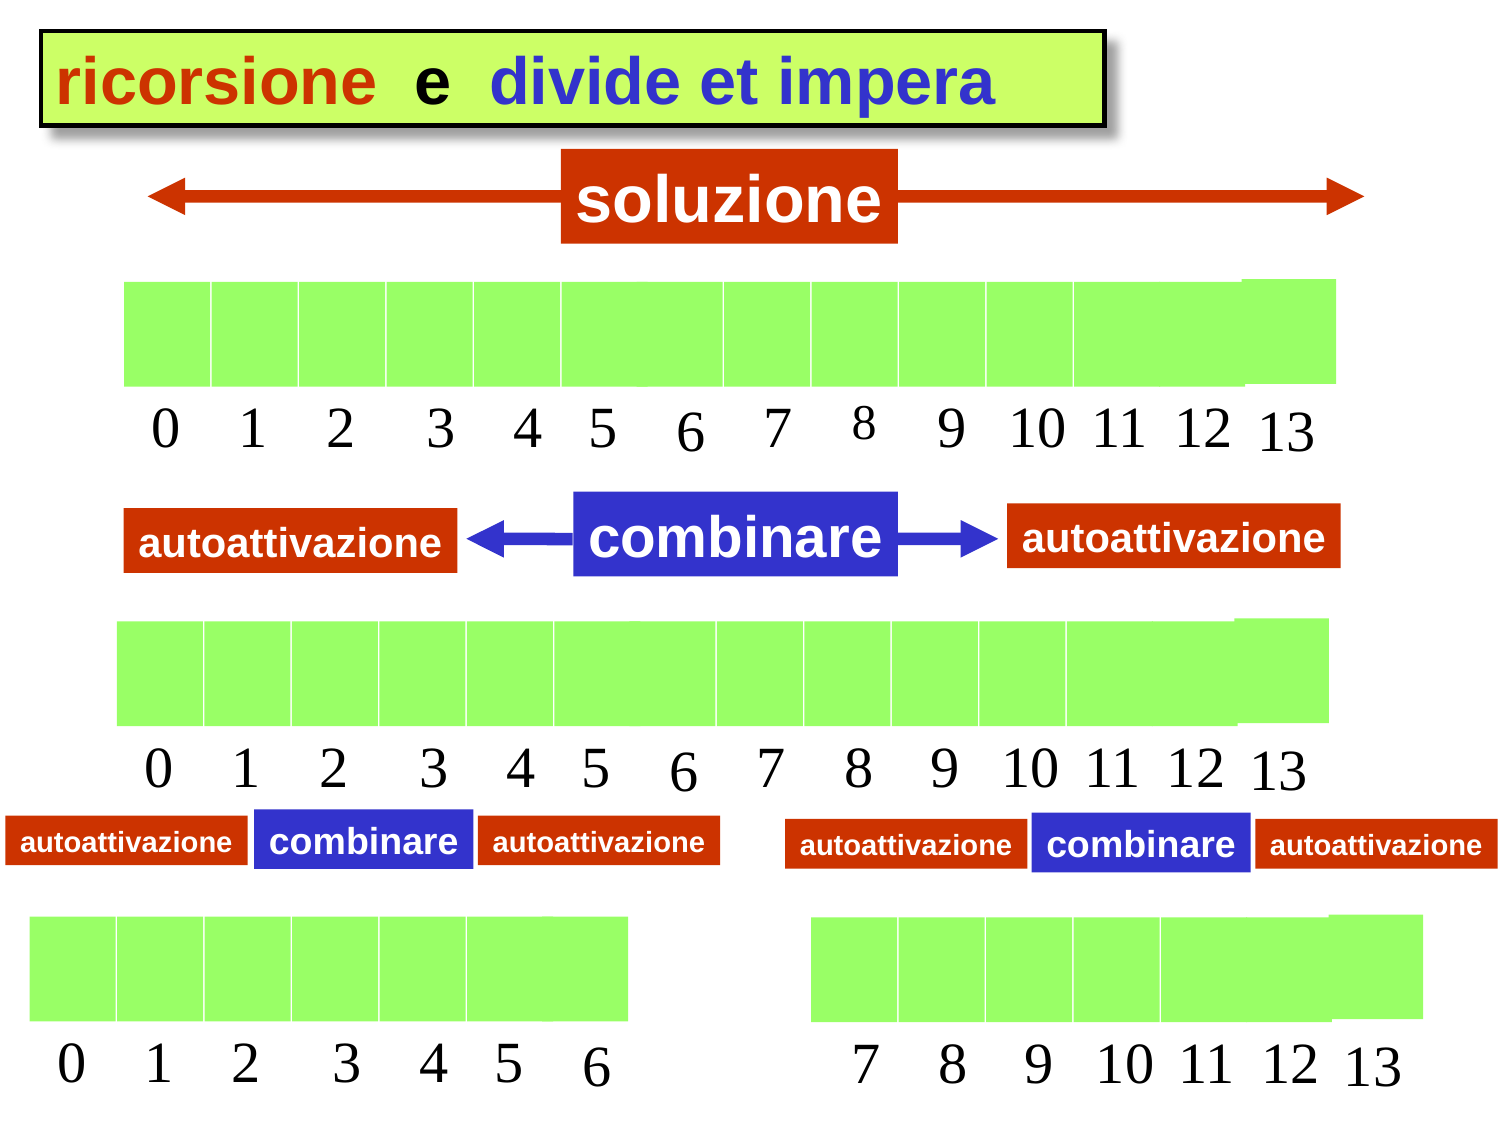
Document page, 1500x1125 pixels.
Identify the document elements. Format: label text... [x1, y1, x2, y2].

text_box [716, 618, 1330, 811]
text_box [466, 491, 999, 577]
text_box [29, 916, 290, 1103]
text_box autoattivazione [477, 819, 721, 866]
text_box autoattivazione [1255, 818, 1498, 869]
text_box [810, 917, 1069, 1104]
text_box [1073, 914, 1424, 1107]
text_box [116, 621, 712, 812]
text_box autoattivazione [1007, 503, 1341, 569]
text_box combinare [254, 820, 474, 869]
text_box autoattivazione [785, 819, 1028, 869]
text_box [147, 148, 1365, 245]
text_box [291, 916, 629, 1107]
text_box combinare [1031, 819, 1251, 873]
text_box autoattivazione [123, 508, 458, 573]
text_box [123, 281, 719, 473]
text_box autoattivazione [5, 815, 248, 866]
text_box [723, 278, 1337, 472]
text_box ricorsione e divide et impera [41, 30, 1105, 126]
